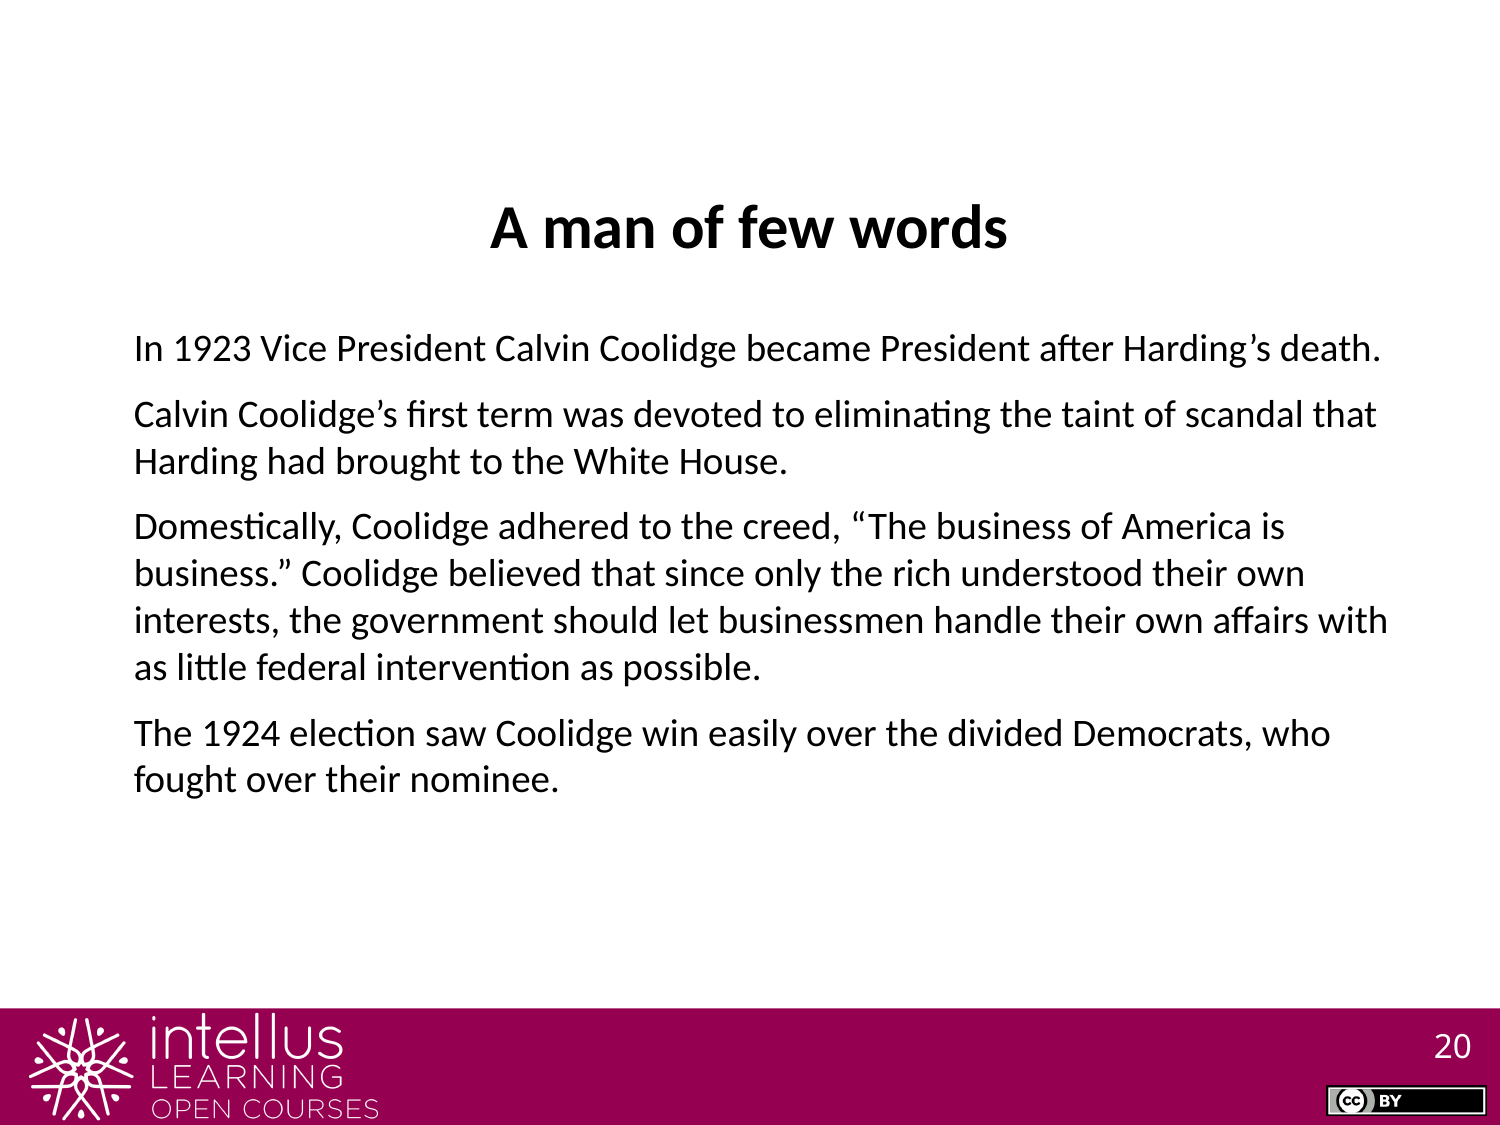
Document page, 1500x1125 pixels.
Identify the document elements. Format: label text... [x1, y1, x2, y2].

text_box A man of few words [74, 153, 1425, 295]
text_box In 1923 Vice President Calvin Coolidge became President after Harding’s death. Calvin Coolidge’s first term was devoted to eliminating the taint of scandal that Harding had brought to the White House. Domestically, Coolidge adhered to the creed, “The business of America is business.” Coolidge believed that since only the rich understood their own interests, the government should let businessmen handle their own affairs with as little federal intervention as possible. The 1924 election saw Coolidge win easily over the divided Democrats, who fought over their nominee. [119, 315, 1408, 880]
slide_number 20 [1136, 1018, 1487, 1079]
picture [28, 1008, 379, 1125]
picture [1326, 1085, 1487, 1116]
